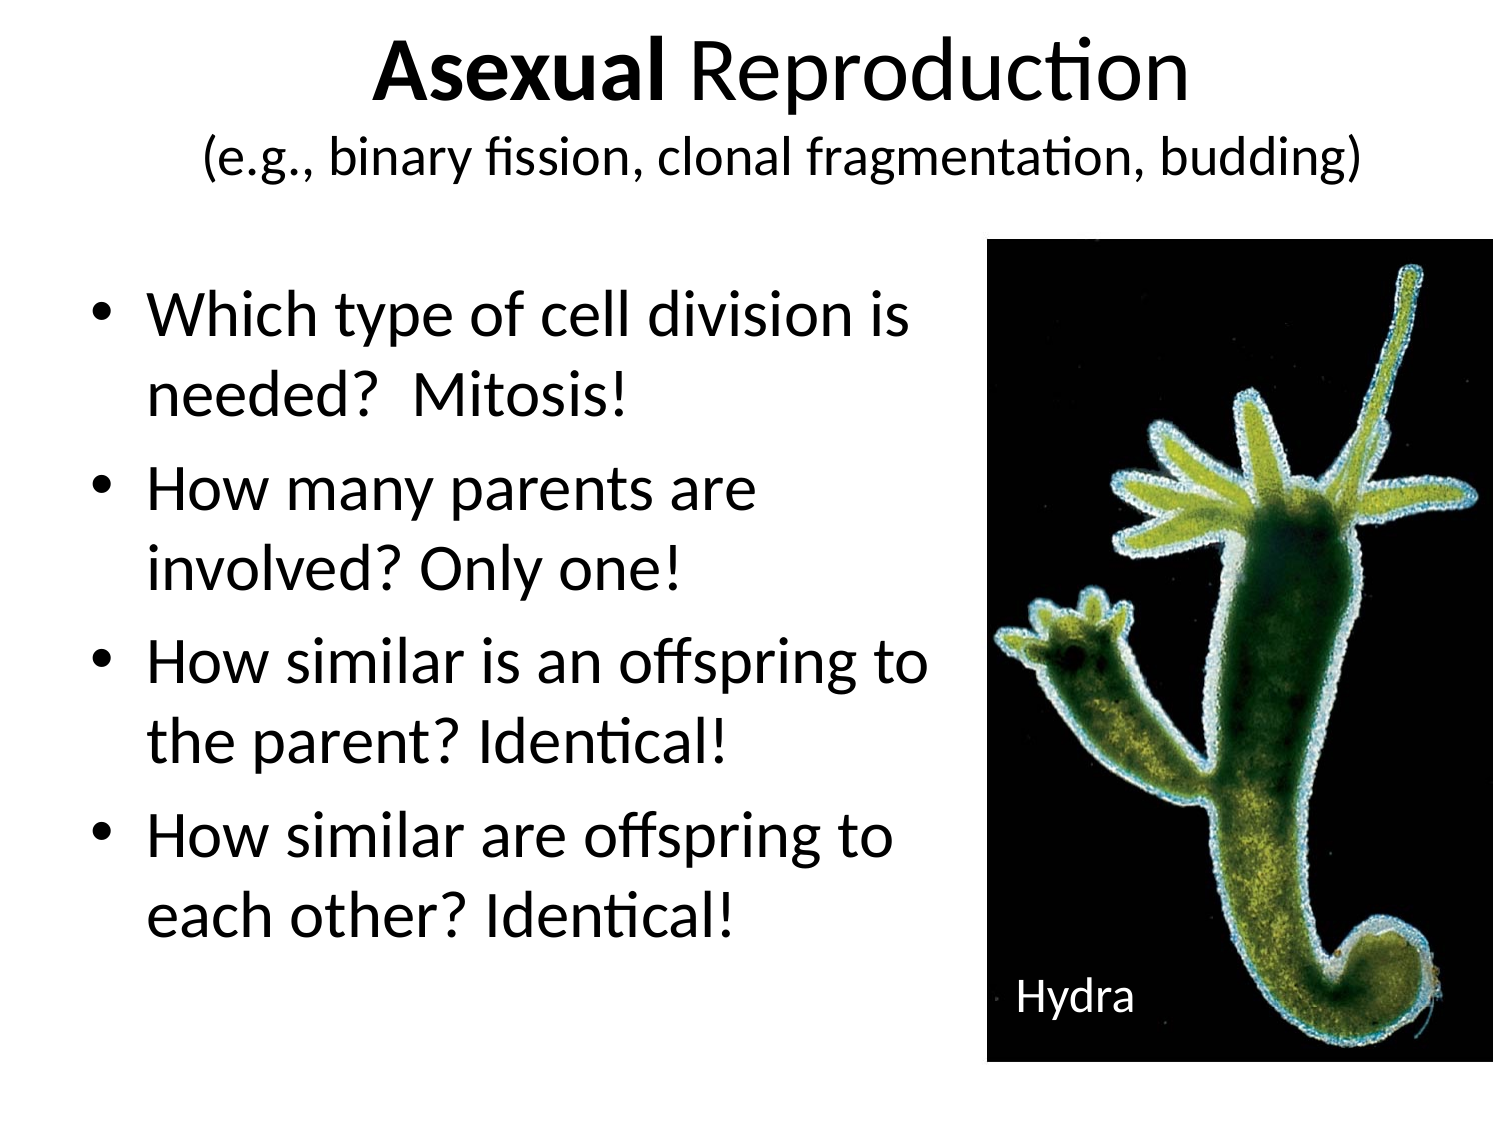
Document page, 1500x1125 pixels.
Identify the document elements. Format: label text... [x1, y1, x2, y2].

list Which type of cell division is needed? Mitosis! How many parents are involved? Only one! How similar is an offspring to the parent? Identical! How similar are offspring to each other? Identical! [75, 262, 947, 1005]
picture [980, 232, 1500, 1125]
title Asexual Reproduction (e.g., binary fission, clonal fragmentation, budding) [107, 0, 1458, 196]
